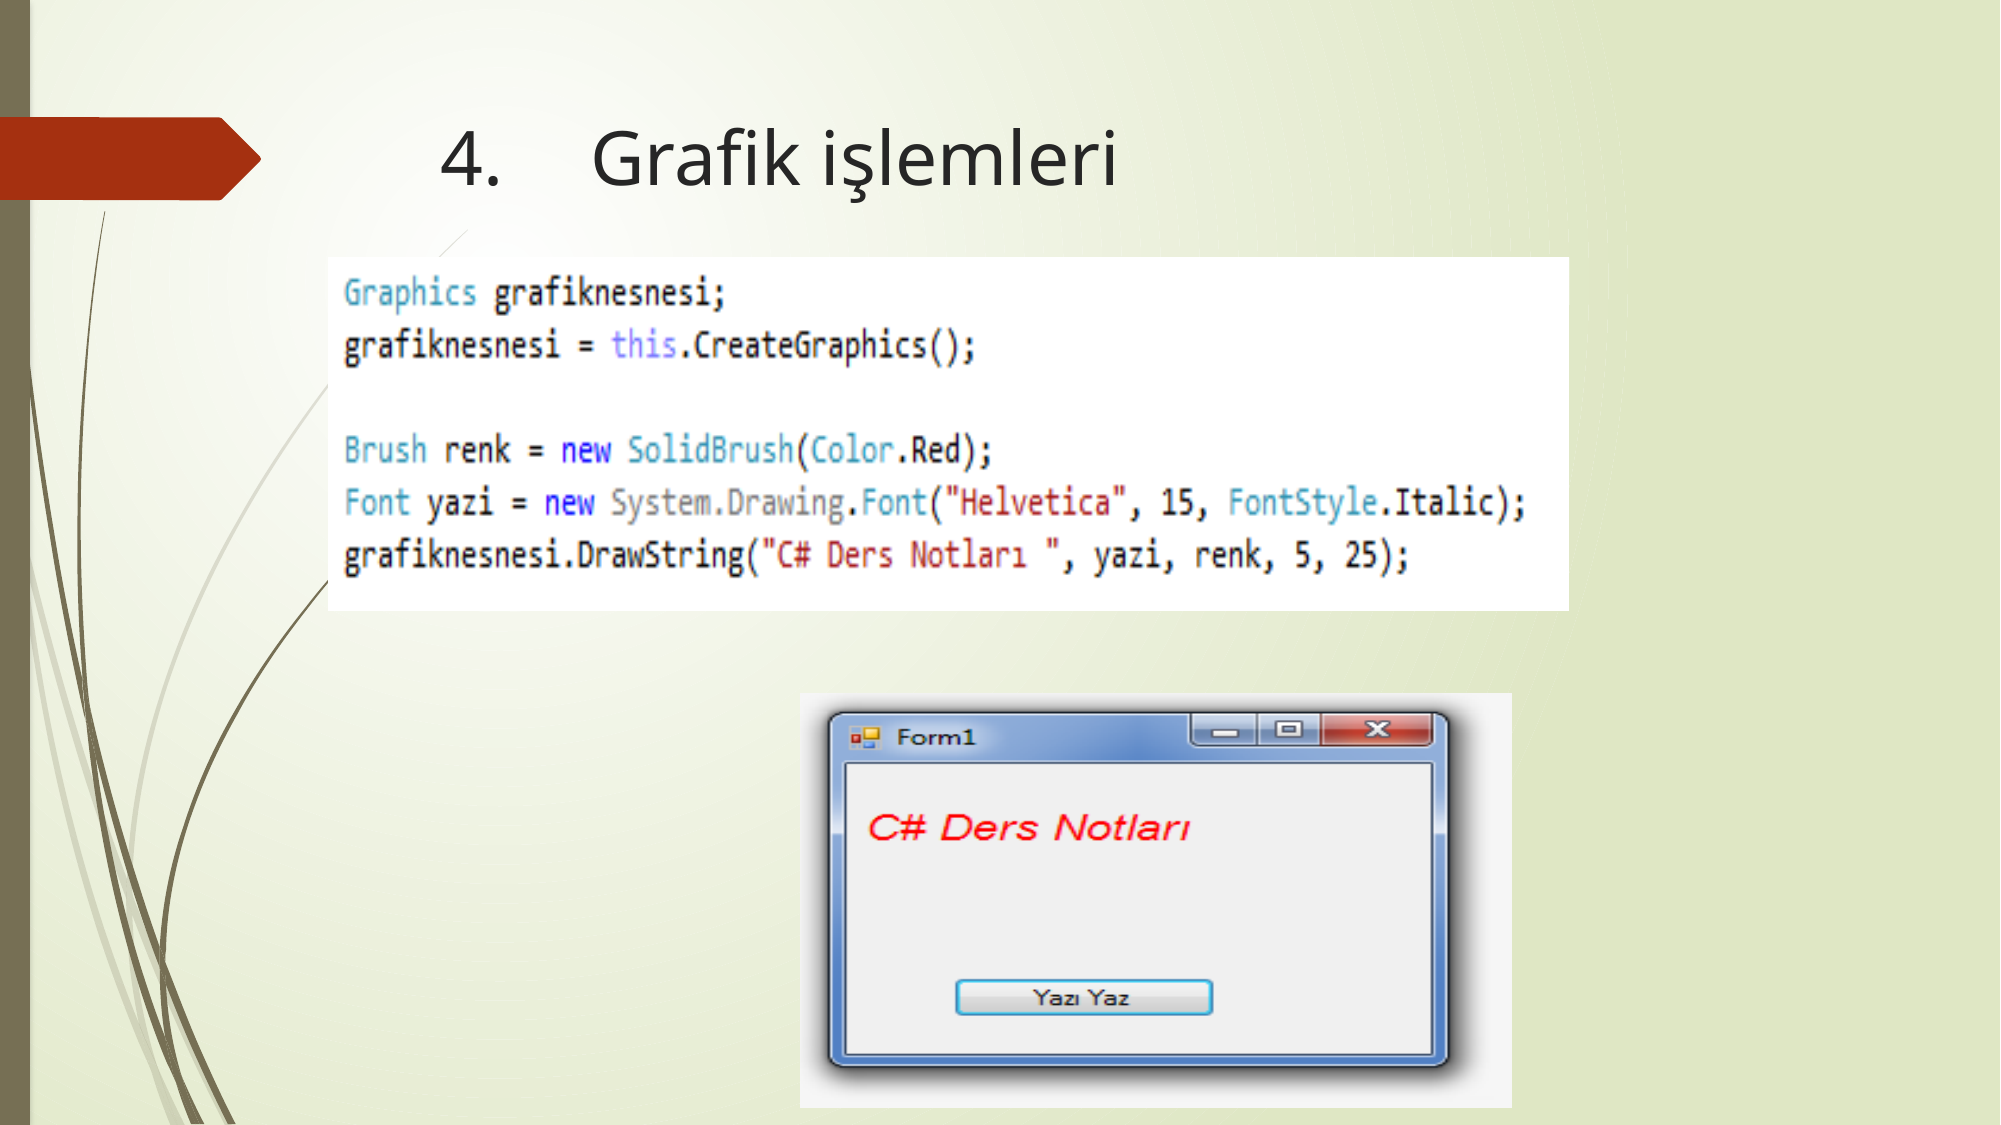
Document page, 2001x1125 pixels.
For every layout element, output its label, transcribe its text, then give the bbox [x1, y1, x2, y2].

picture [800, 692, 1513, 1108]
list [328, 256, 1569, 611]
title 4. Grafik işlemleri [425, 102, 1888, 313]
